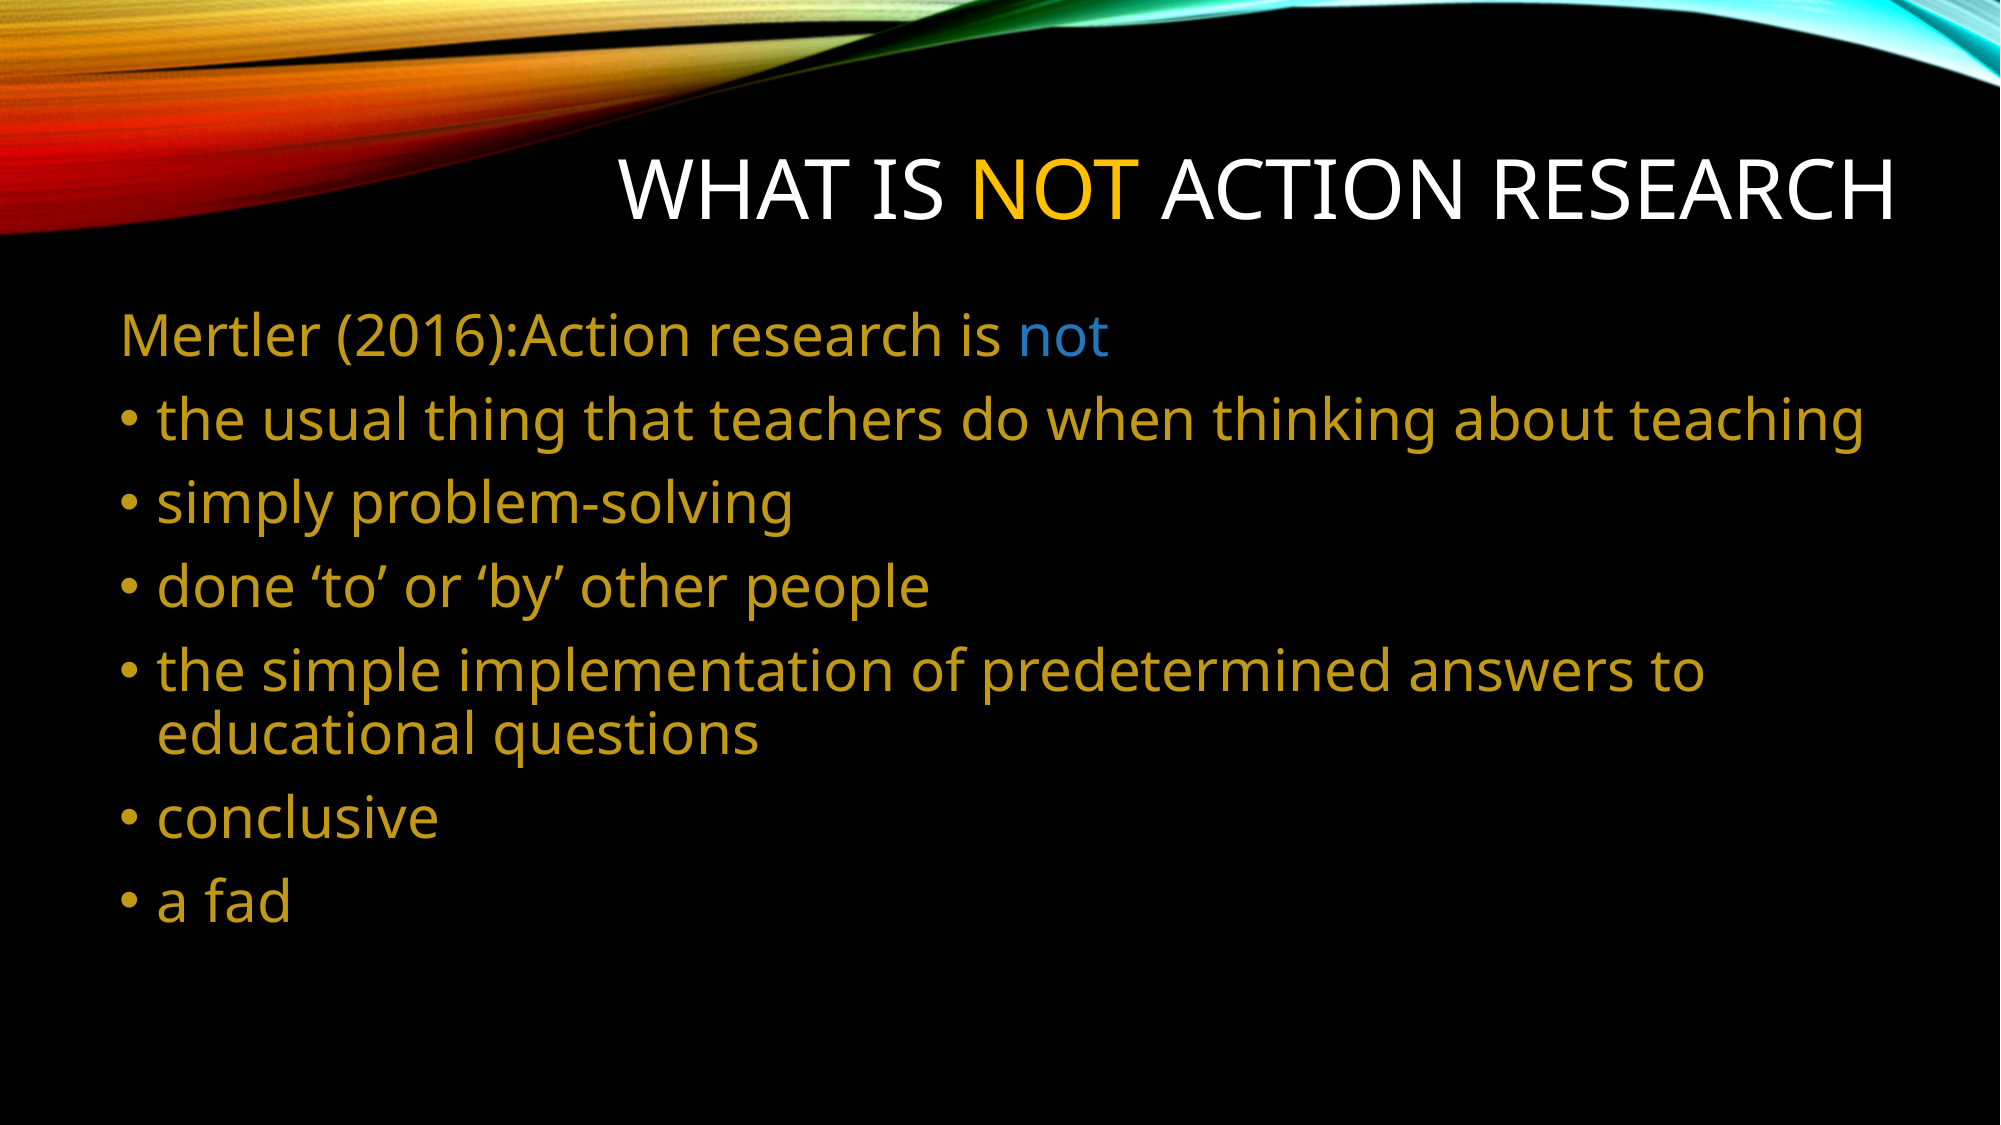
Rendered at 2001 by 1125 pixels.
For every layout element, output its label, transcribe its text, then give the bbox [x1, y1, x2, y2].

picture [0, 0, 2000, 237]
title What is NOT Action research [502, 86, 1915, 299]
list Mertler (2016):Action research is not the usual thing that teachers do when thinking about teaching simply problem-solving done ‘to’ or ‘by’ other people the simple implementation of predetermined answers to educational questions conclusive a fad [104, 298, 1953, 959]
